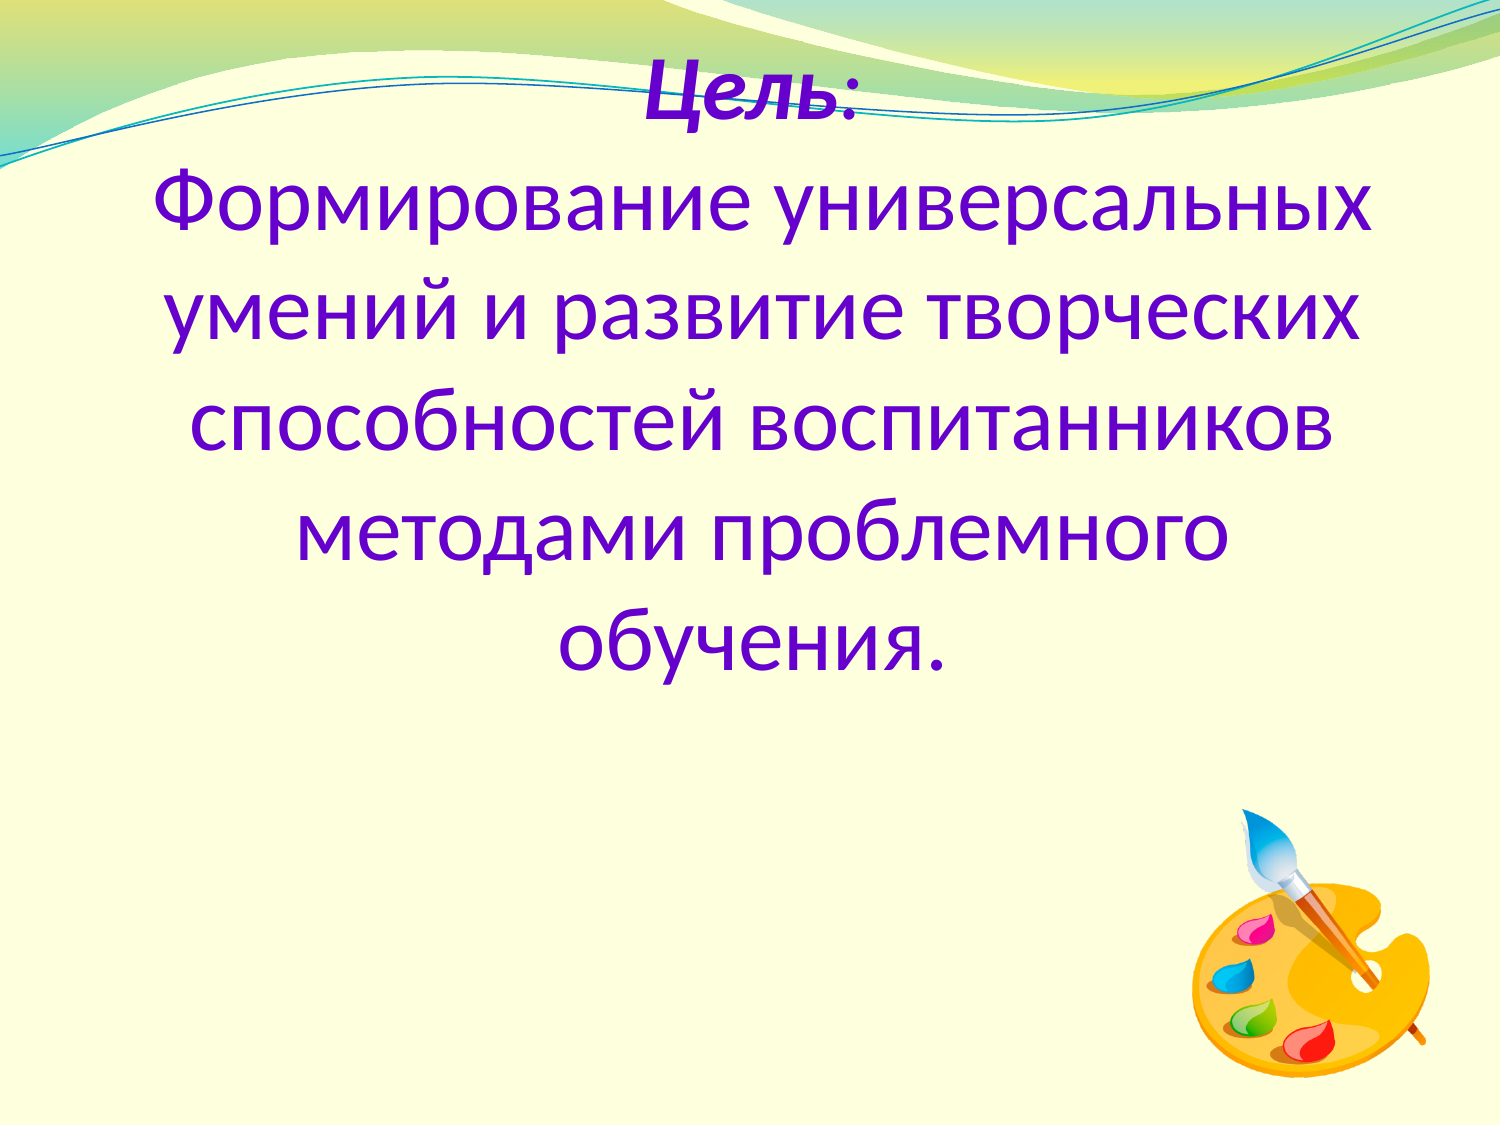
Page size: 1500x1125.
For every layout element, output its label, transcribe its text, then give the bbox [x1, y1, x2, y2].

title Цель: Формирование универсальных умений и развитие творческих способностей воспитанников методами проблемного обучения. [88, 0, 1439, 799]
picture [1151, 809, 1459, 1095]
